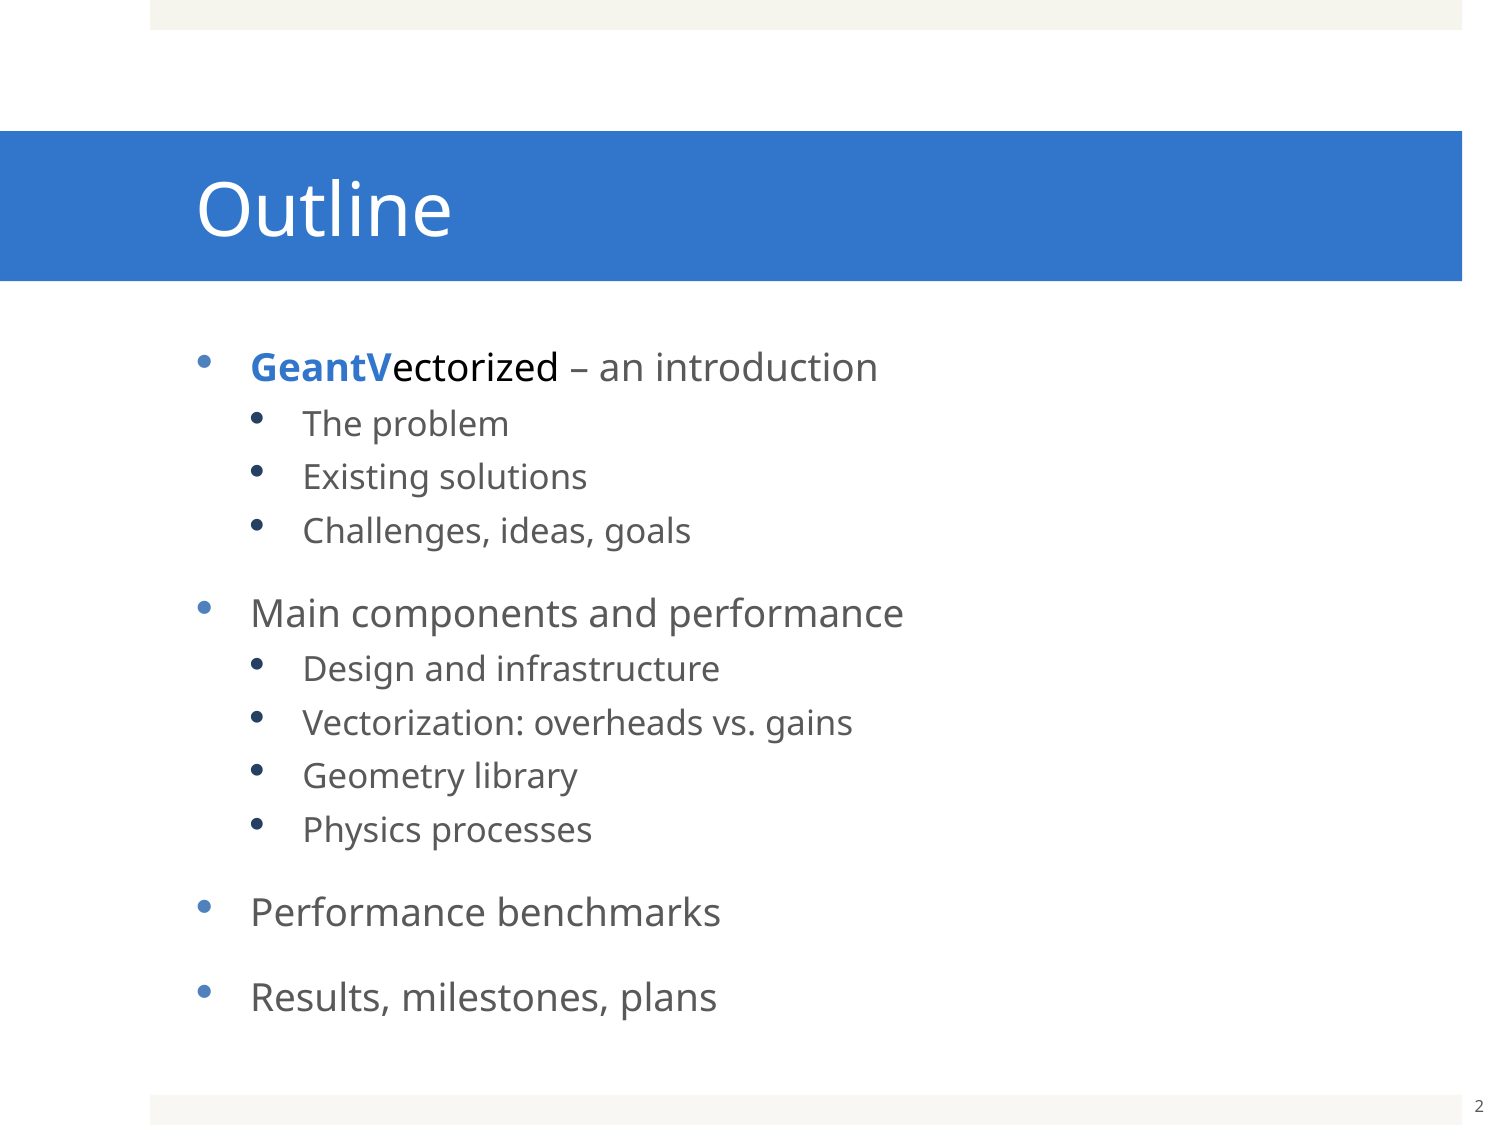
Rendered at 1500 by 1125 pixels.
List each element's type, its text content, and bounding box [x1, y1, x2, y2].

list GeantVectorized – an introduction The problem Existing solutions Challenges, ideas, goals Main components and performance Design and infrastructure Vectorization: overheads vs. gains Geometry library Physics processes Performance benchmarks Results, milestones, plans [182, 335, 1432, 1028]
title Outline [0, 131, 1463, 282]
slide_number 2 [1441, 1077, 1500, 1125]
